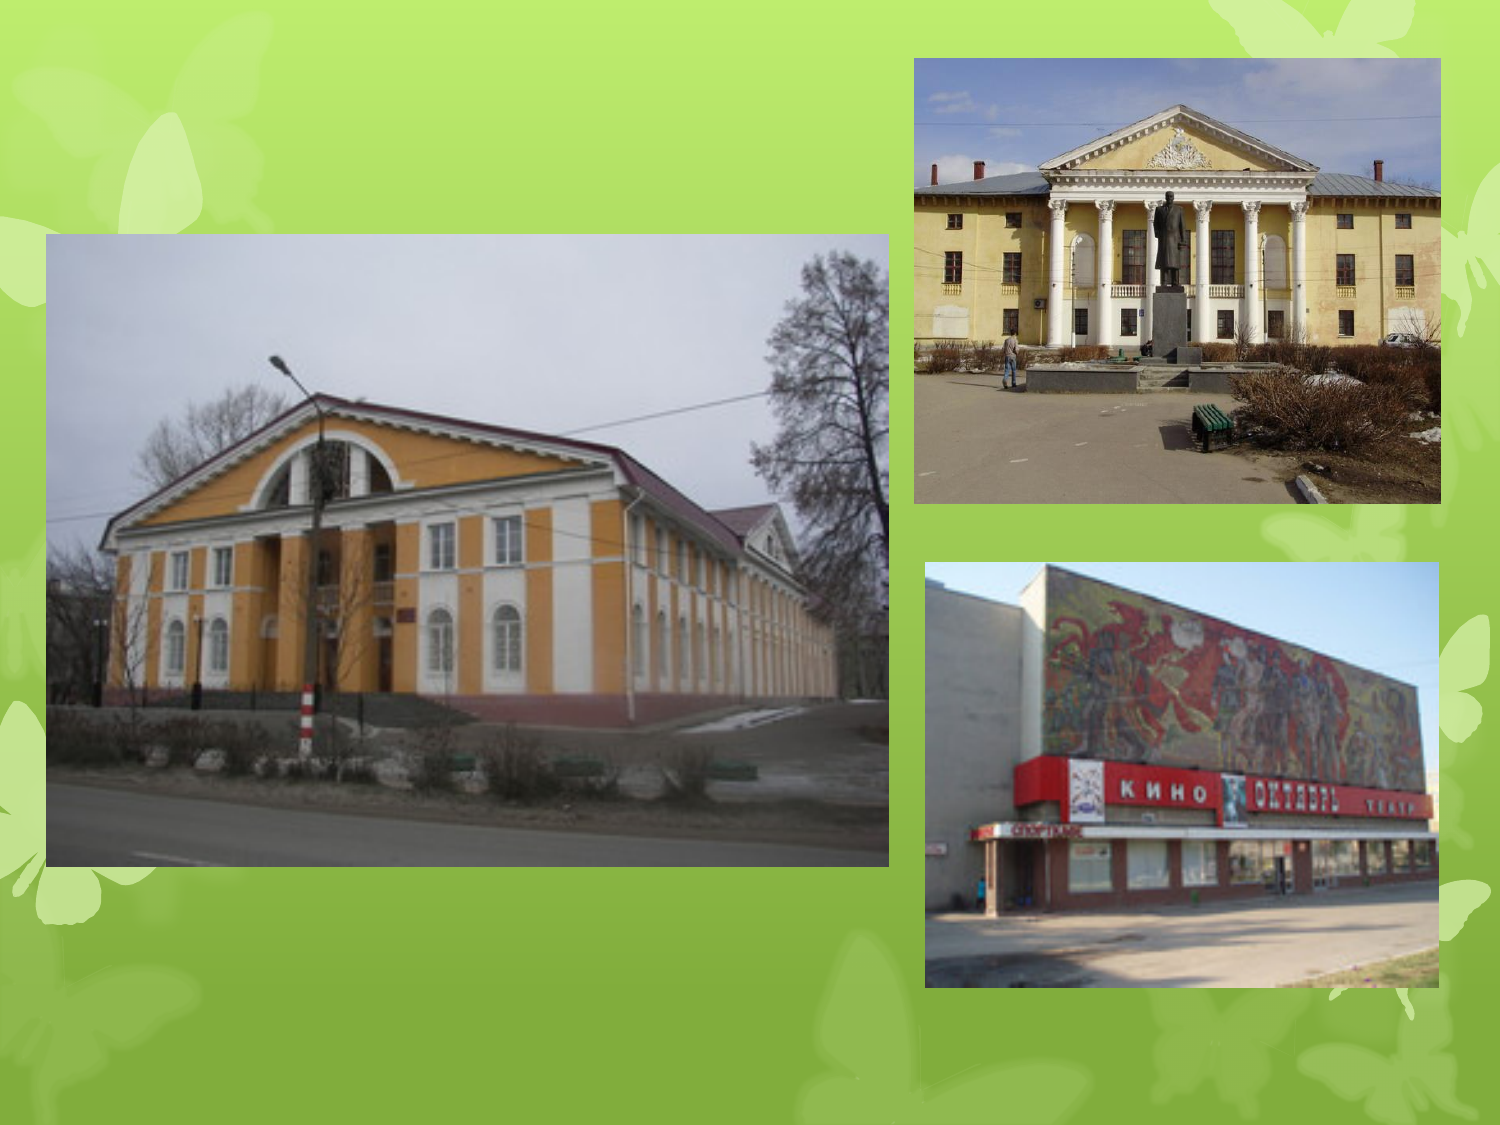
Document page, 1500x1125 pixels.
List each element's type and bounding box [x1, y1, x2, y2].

picture [925, 561, 1440, 988]
picture [46, 233, 889, 867]
picture [913, 58, 1442, 505]
